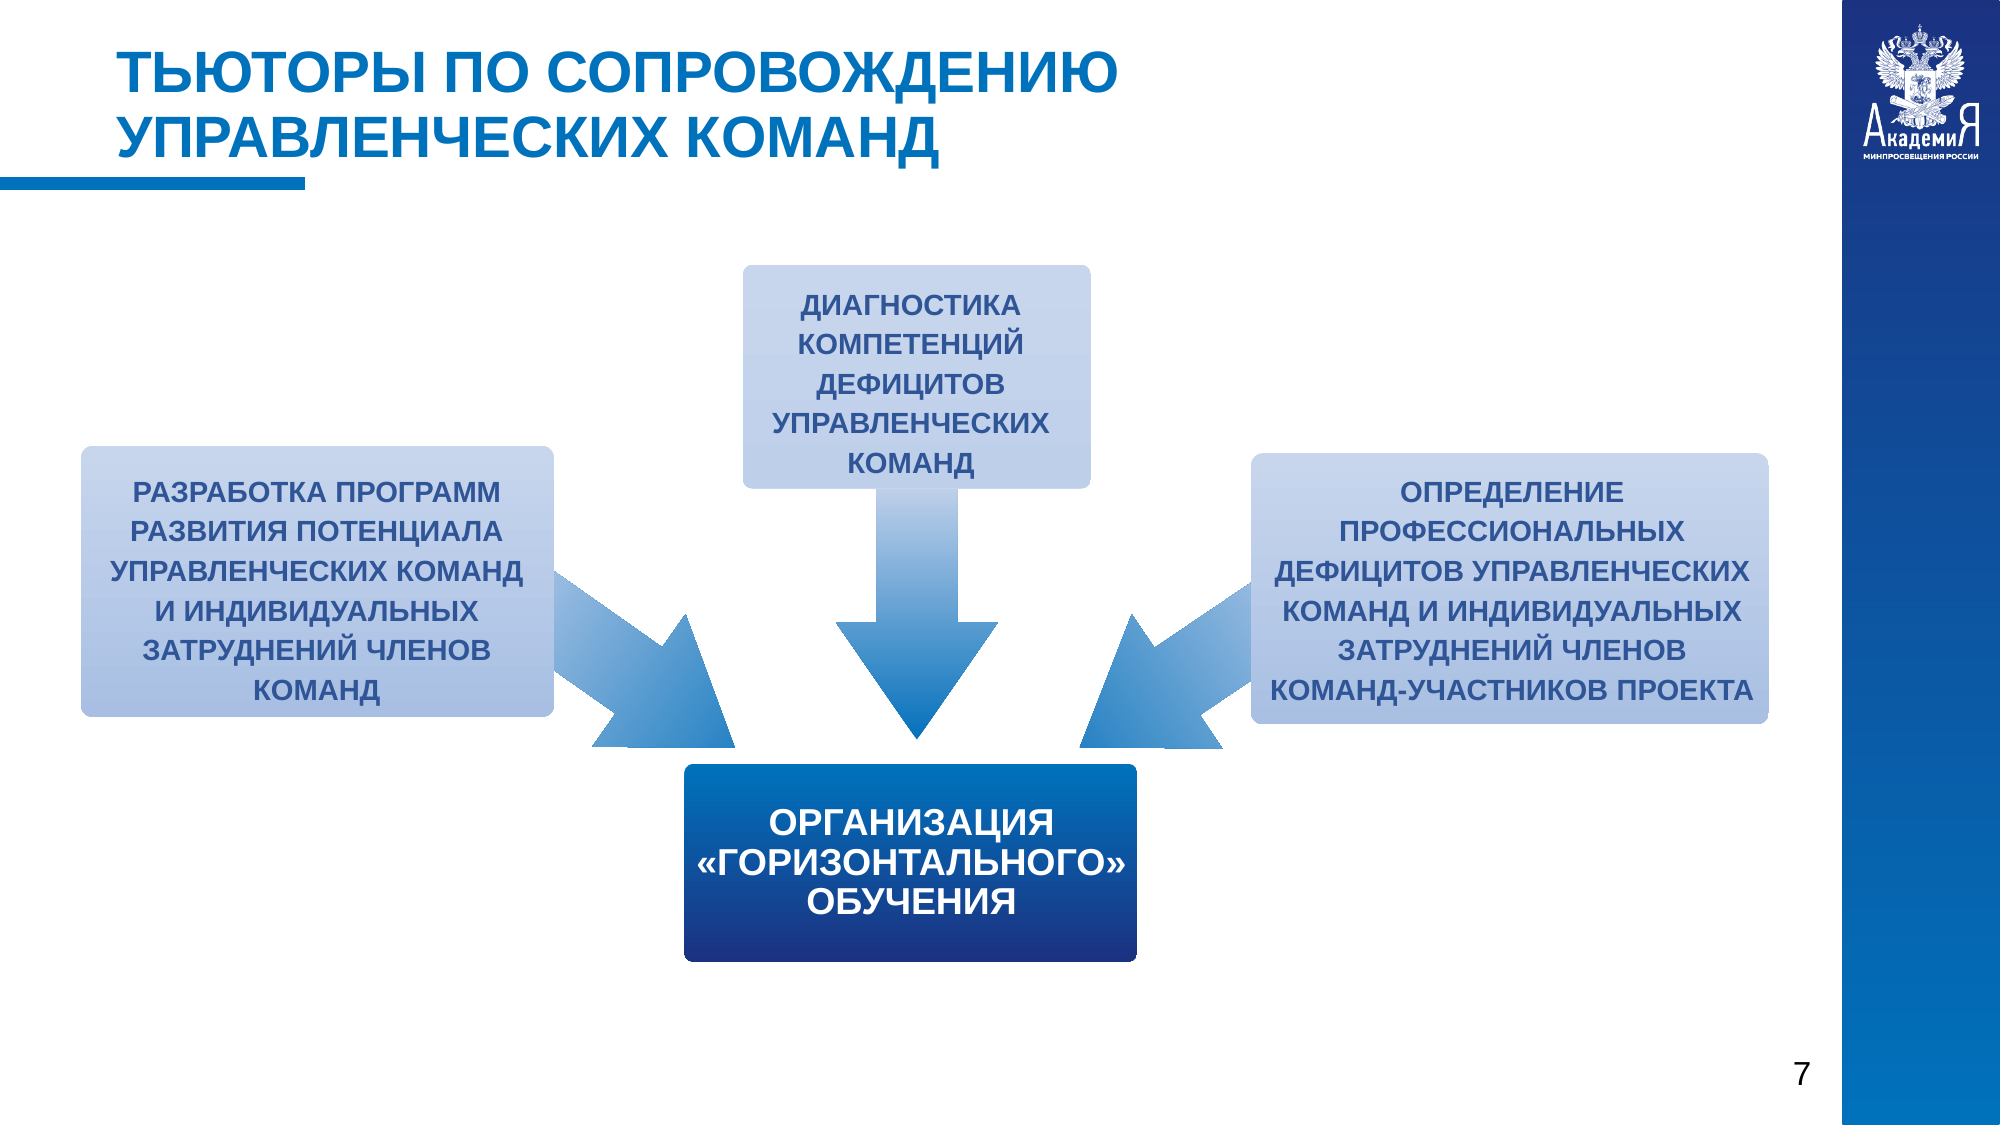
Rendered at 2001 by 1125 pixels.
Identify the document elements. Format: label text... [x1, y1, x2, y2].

text_box ТЬЮТОРЫ ПО СОПРОВОЖДЕНИЮ УПРАВЛЕНЧЕСКИХ КОМАНД [100, 25, 1828, 183]
picture [1863, 24, 1979, 160]
text_box ОПРЕДЕЛЕНИЕ ПРОФЕССИОНАЛЬНЫХ ДЕФИЦИТОВ УПРАВЛЕНЧЕСКИХ КОМАНД И ИНДИВИДУАЛЬНЫХ ЗАТРУДНЕНИЙ ЧЛЕНОВ КОМАНД-УЧАСТНИКОВ ПРОЕКТА [1250, 461, 1774, 714]
text_box [833, 490, 1000, 742]
text_box РАЗРАБОТКА ПРОГРАММ РАЗВИТИЯ ПОТЕНЦИАЛА УПРАВЛЕНЧЕСКИХ КОМАНД И ИНДИВИДУАЛЬНЫХ ЗАТРУДНЕНИЙ ЧЛЕНОВ КОМАНД [80, 461, 553, 714]
text_box ДИАГНОСТИКА КОМПЕТЕНЦИЙ ДЕФИЦИТОВ УПРАВЛЕНЧЕСКИХ КОМАНД [731, 274, 1091, 487]
text_box [1250, 452, 1769, 461]
text_box [683, 930, 1139, 963]
text_box [741, 263, 1092, 483]
text_box [1078, 582, 1249, 750]
text_box [556, 571, 737, 750]
text_box [79, 444, 556, 712]
text_box [83, 714, 552, 718]
text_box ОРГАНИЗАЦИЯ «ГОРИЗОНТАЛЬНОГО» ОБУЧЕНИЯ [677, 796, 1146, 930]
text_box [1249, 464, 1770, 726]
text_box [683, 762, 1139, 796]
